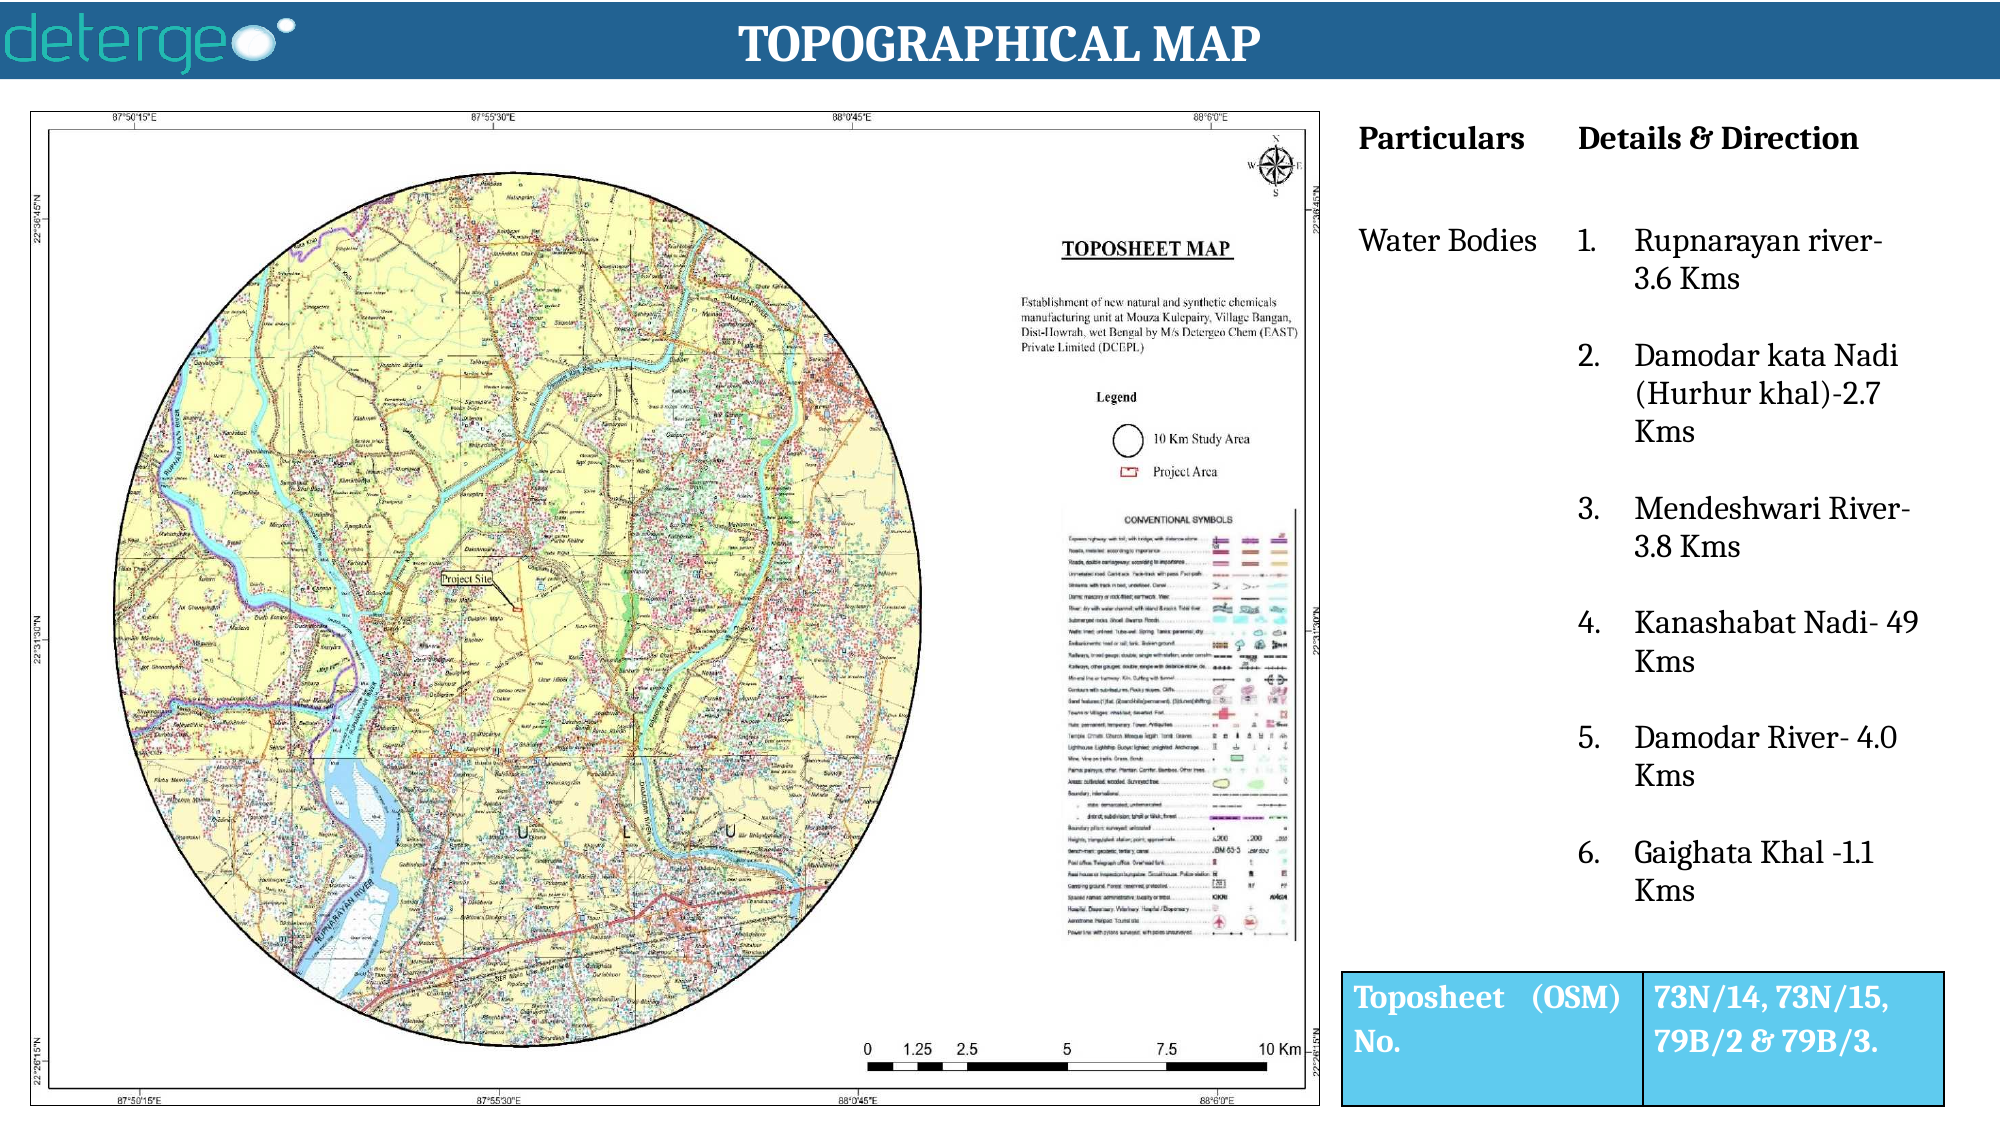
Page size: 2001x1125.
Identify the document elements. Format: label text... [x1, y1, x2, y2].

table_header Details & Direction [1563, 112, 1944, 214]
text_box TOPOGRAPHICAL MAP [0, 2, 2000, 80]
table_cell Rupnarayan river- 3.6 Kms Damodar kata Nadi (Hurhur khal)-2.7 Kms Mendeshwari River-3.8 Kms Kanashabat Nadi- 49 Kms Damodar River- 4.0 Kms Gaighata Khal -1.1 Kms [1563, 214, 1944, 947]
table_header Toposheet (OSM) No. [1343, 973, 1642, 1105]
table_header 73N/14, 73N/15, 79B/2 & 79B/3. [1644, 973, 1943, 1105]
table_cell Water Bodies [1344, 214, 1563, 947]
picture [29, 111, 1320, 1107]
picture [0, 5, 301, 83]
table_header Particulars [1344, 112, 1563, 214]
